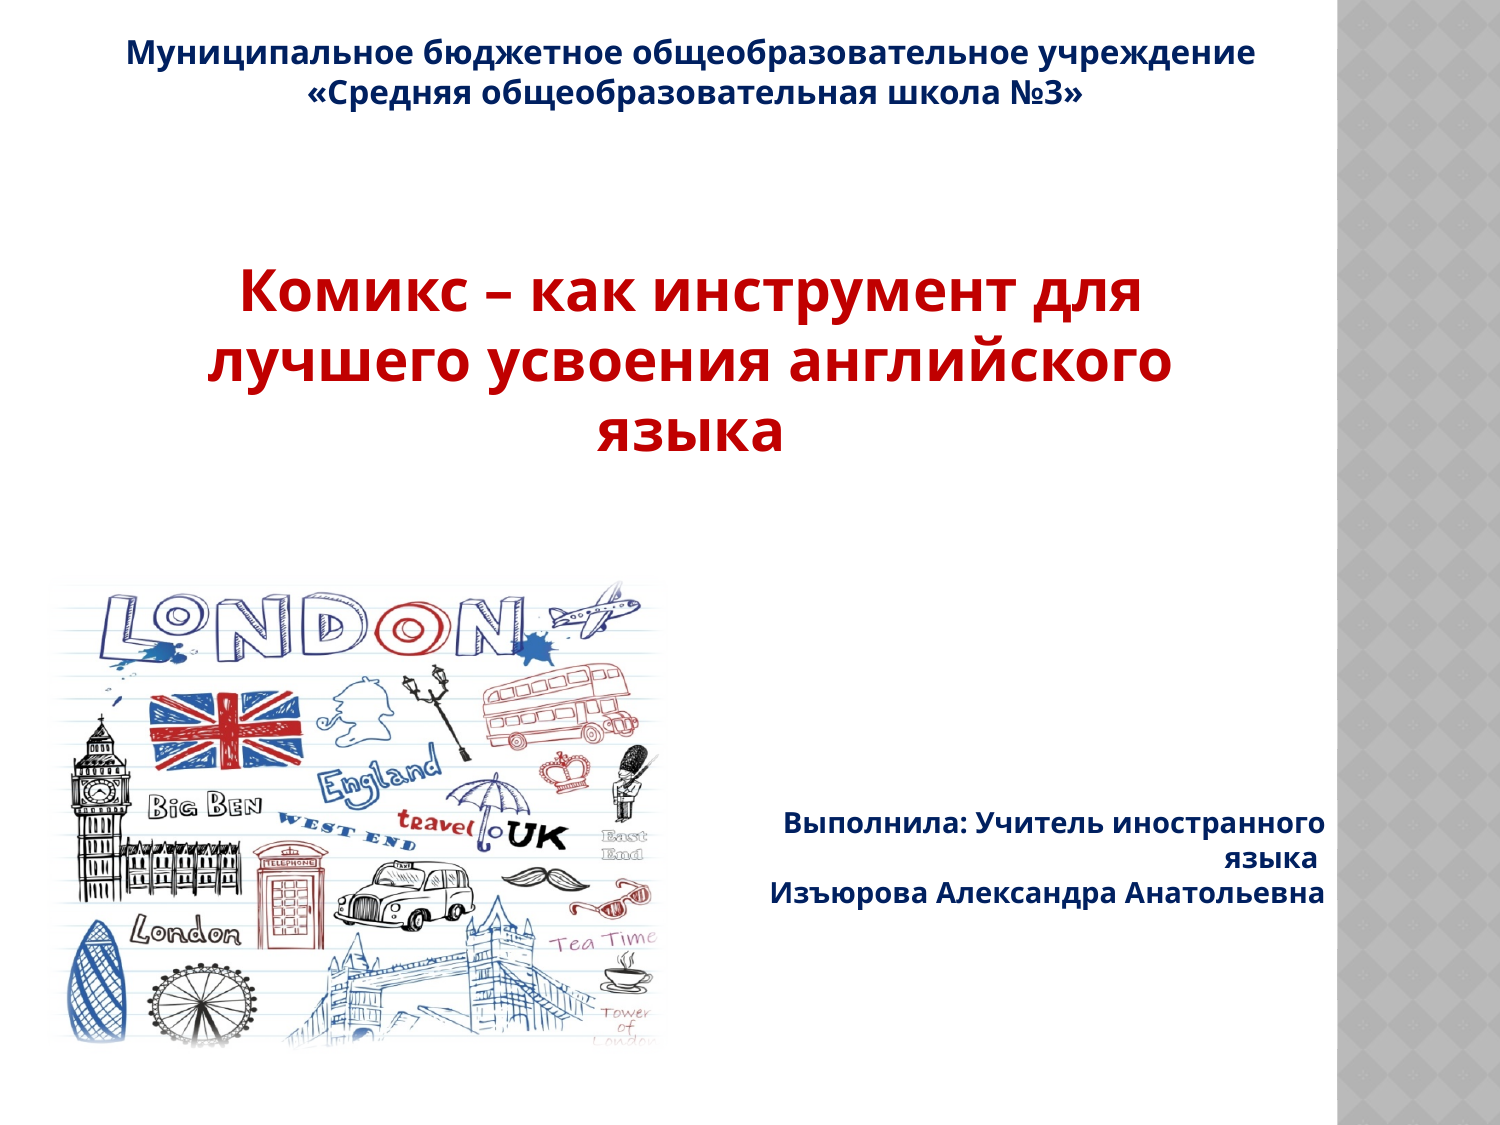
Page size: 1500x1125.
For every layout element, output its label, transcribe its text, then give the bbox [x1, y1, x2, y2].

text_box Муниципальное бюджетное общеобразовательное учреждение «Средняя общеобразовательная школа №3» [110, 23, 1273, 119]
text_box Выполнила: Учитель иностранного языка Изъюрова Александра Анатольевна [749, 796, 1341, 917]
picture [46, 573, 670, 1055]
title [0, 177, 1370, 402]
text_box Комикс – как инструмент для лучшего усвоения английского языка [175, 246, 1207, 471]
